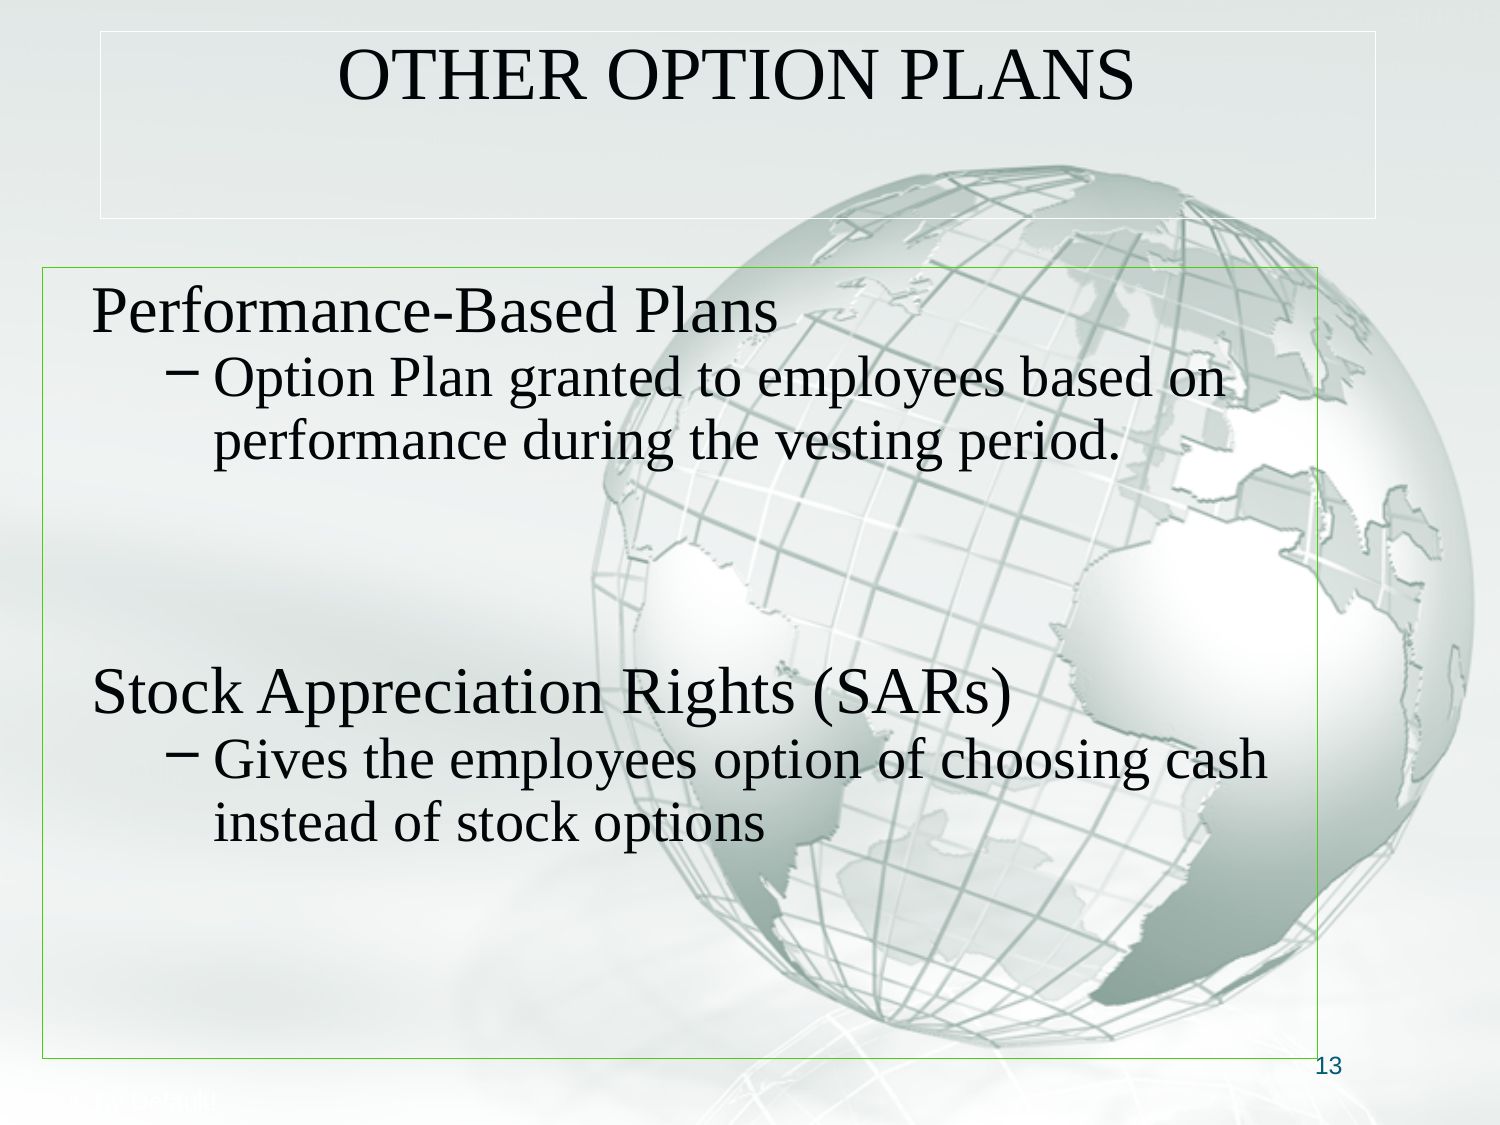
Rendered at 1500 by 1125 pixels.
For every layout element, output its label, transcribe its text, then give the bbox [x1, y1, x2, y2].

slide_number 13 [1299, 1042, 1425, 1103]
picture [0, 0, 1500, 1125]
title OTHER OPTION PLANS [100, 31, 1376, 219]
list Performance-Based Plans Option Plan granted to employees based on performance during the vesting period. Stock Appreciation Rights (SARs) Gives the employees option of choosing cash instead of stock options [42, 267, 1318, 1059]
